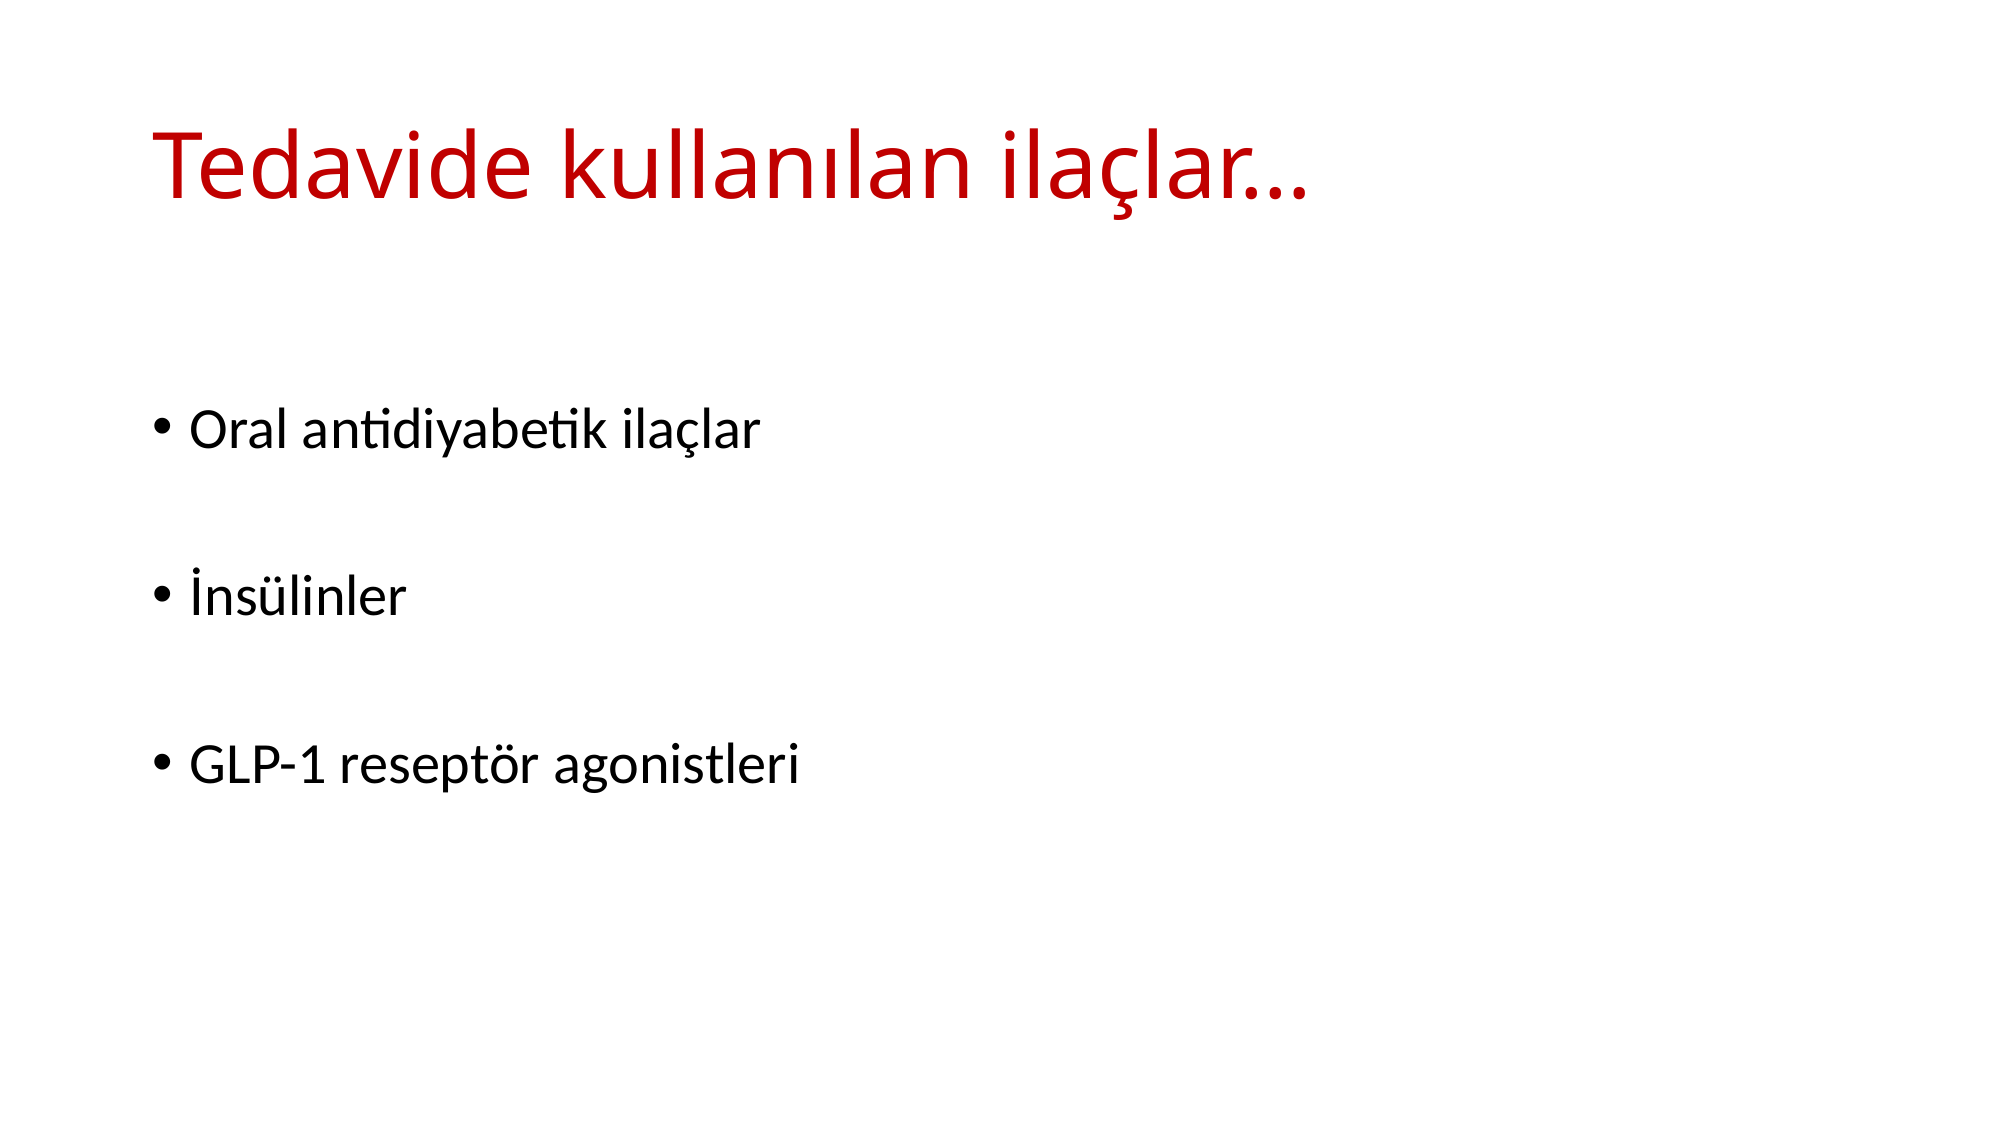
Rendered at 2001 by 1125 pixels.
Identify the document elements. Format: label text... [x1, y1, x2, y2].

list Oral antidiyabetik ilaçlar İnsülinler GLP-1 reseptör agonistleri [137, 299, 1863, 1014]
title Tedavide kullanılan ilaçlar… [137, 59, 1863, 278]
